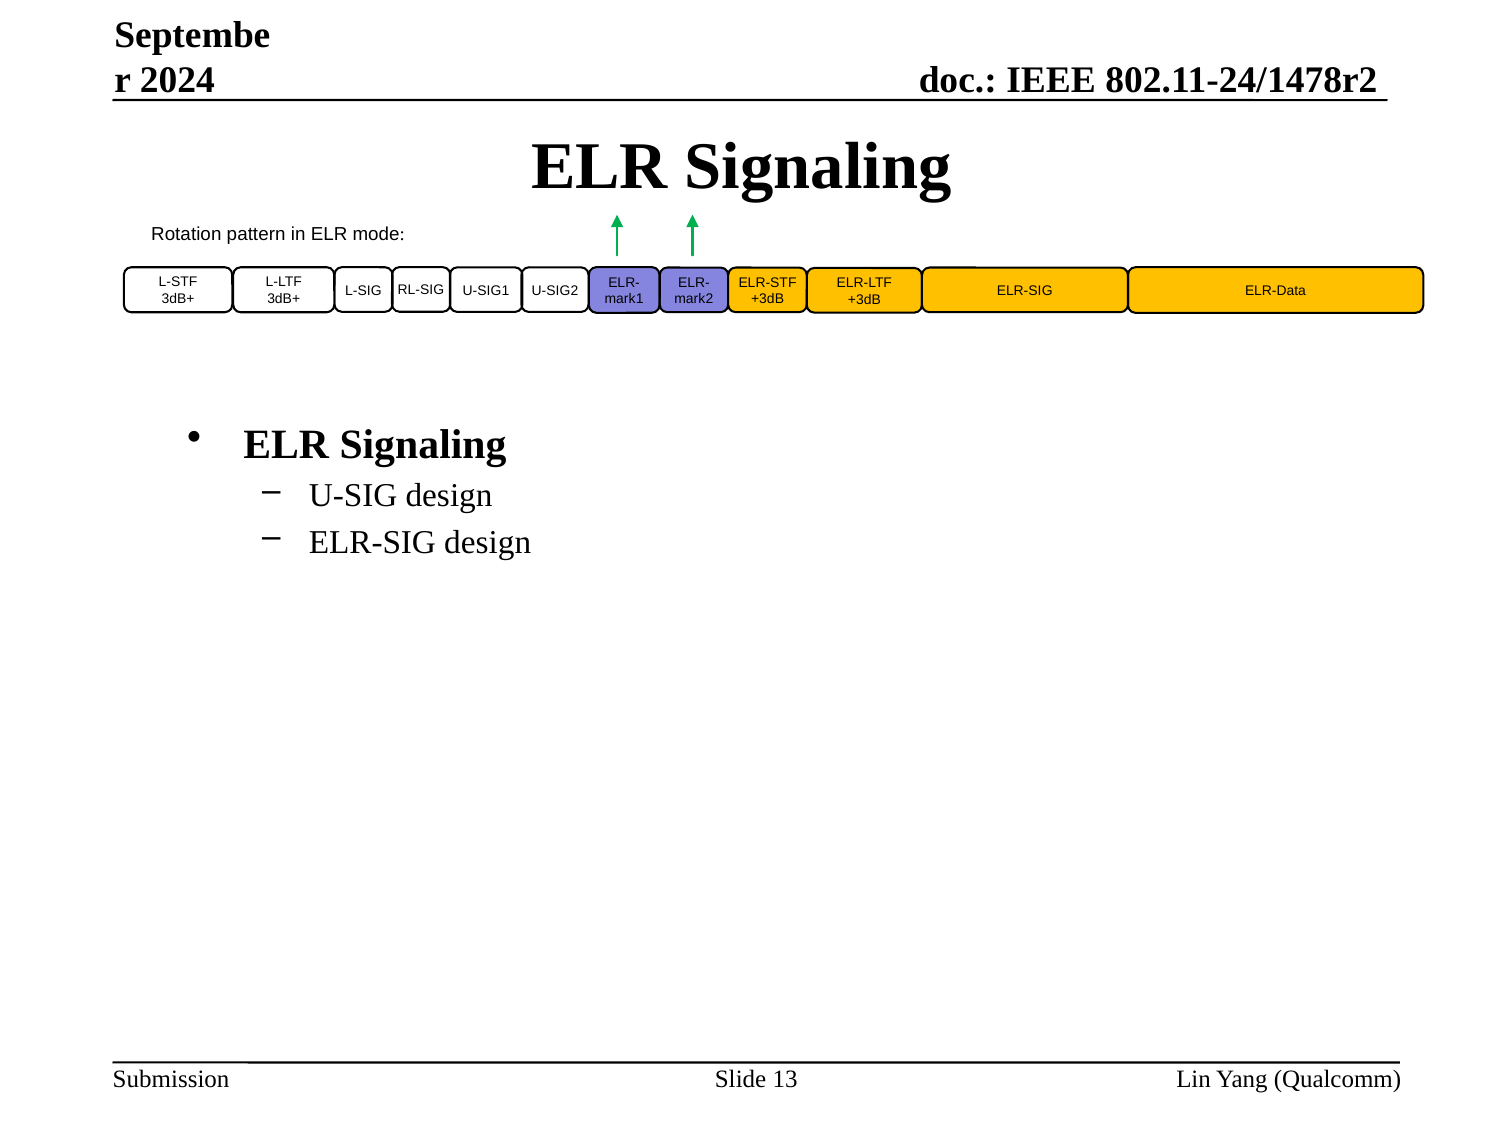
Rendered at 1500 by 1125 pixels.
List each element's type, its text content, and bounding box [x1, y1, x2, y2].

footer Lin Yang (Qualcomm) [1062, 1061, 1402, 1093]
title ELR Signaling [112, 112, 1388, 212]
text_box Rotation pattern in ELR mode: [136, 214, 425, 252]
slide_number Slide 13 [712, 1061, 800, 1093]
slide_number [114, 54, 286, 101]
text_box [123, 266, 1424, 314]
list ELR Signaling U-SIG design ELR-SIG design [171, 408, 1317, 1059]
